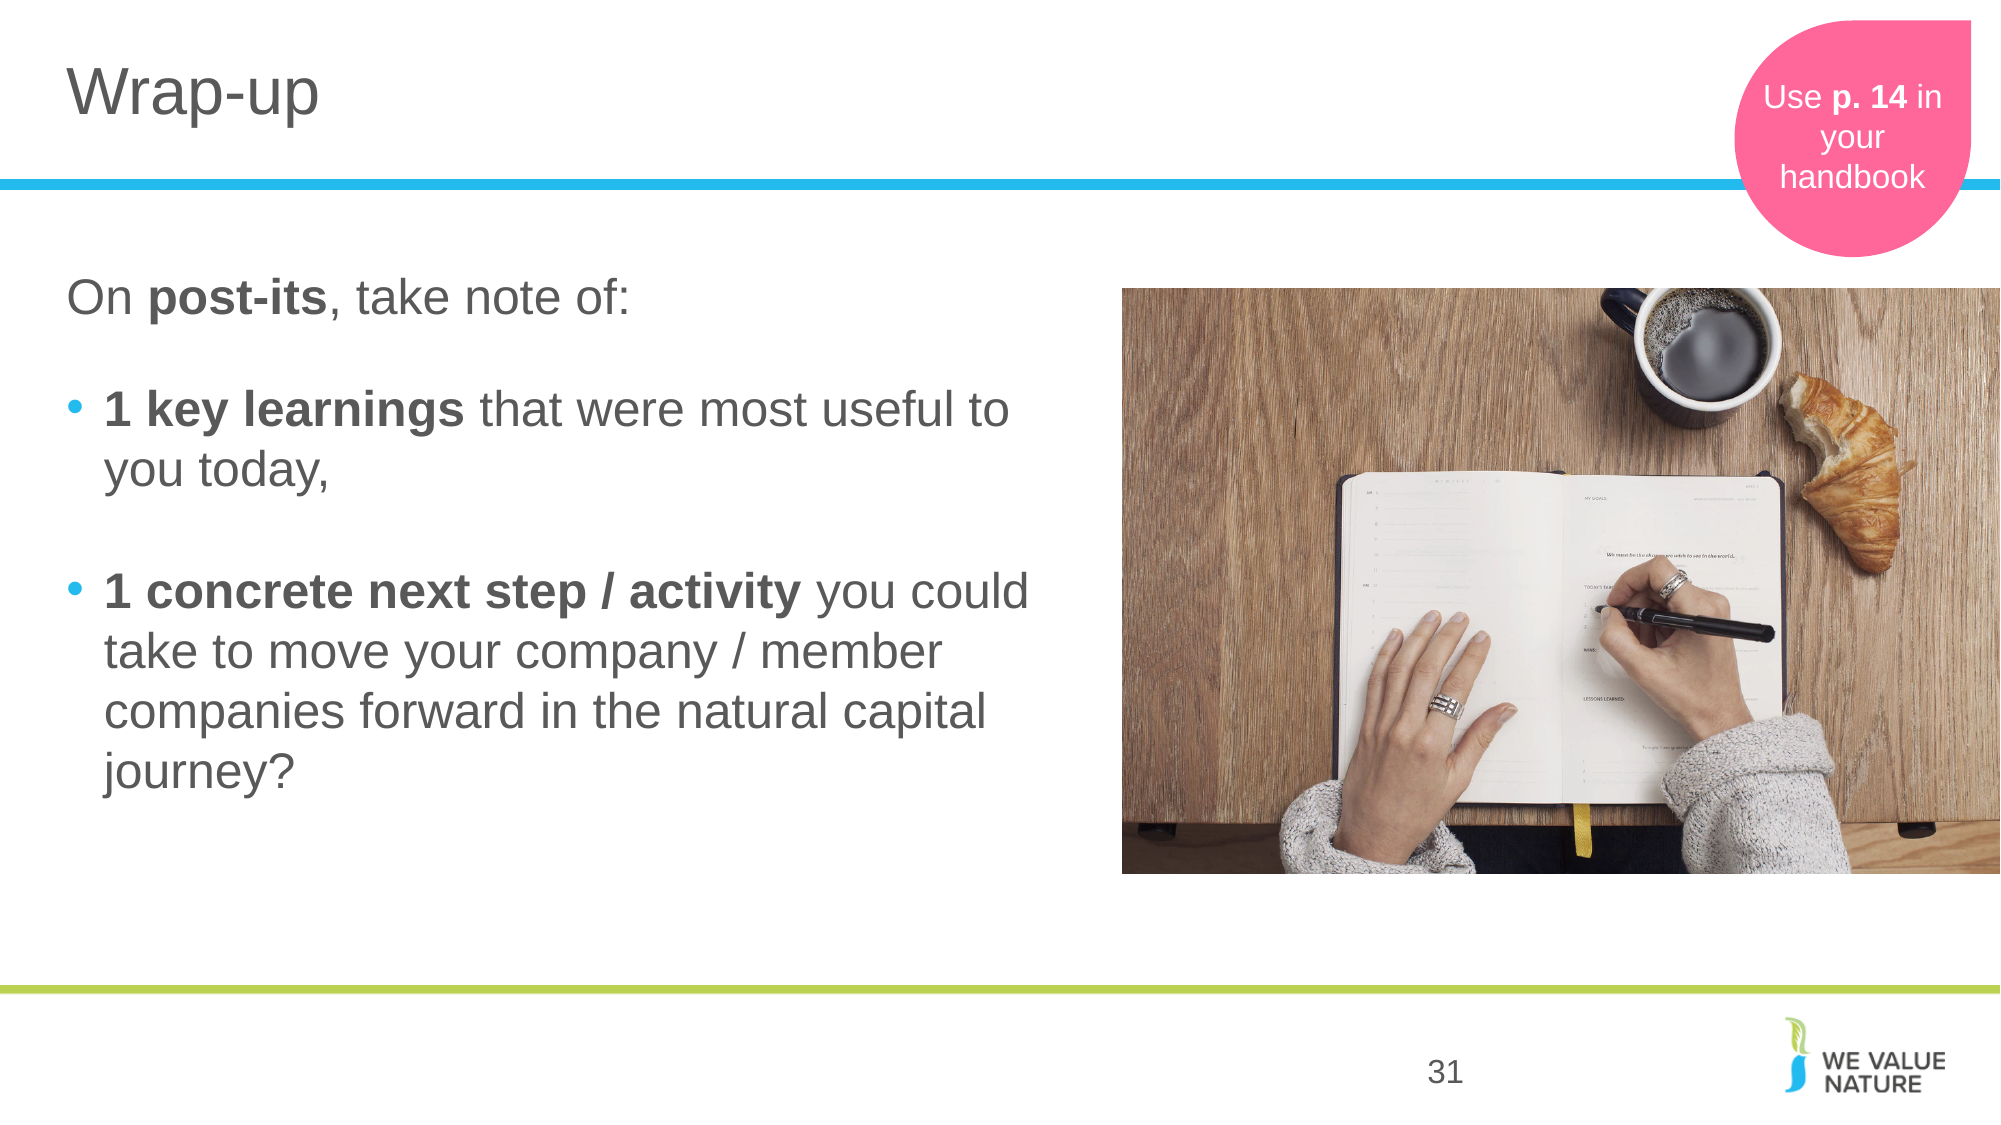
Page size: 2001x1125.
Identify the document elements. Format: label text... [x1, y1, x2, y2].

text_box [1756, 19, 1973, 182]
title Wrap-up [51, 20, 1833, 165]
picture [0, 179, 1741, 190]
picture [1122, 288, 2000, 874]
text_box [1752, 203, 1954, 259]
text_box [1733, 97, 1741, 181]
picture [0, 985, 2000, 1101]
slide_number 31 [1412, 1042, 1863, 1103]
text_box Use p. 14 in your handbook [1741, 68, 1964, 203]
list On post-its, take note of: 1 key learnings that were most useful to you today, 1 concrete next step / activity you could take to move your company / member companies forward in the natural capital journey? [51, 257, 1102, 980]
picture [1964, 179, 2001, 190]
